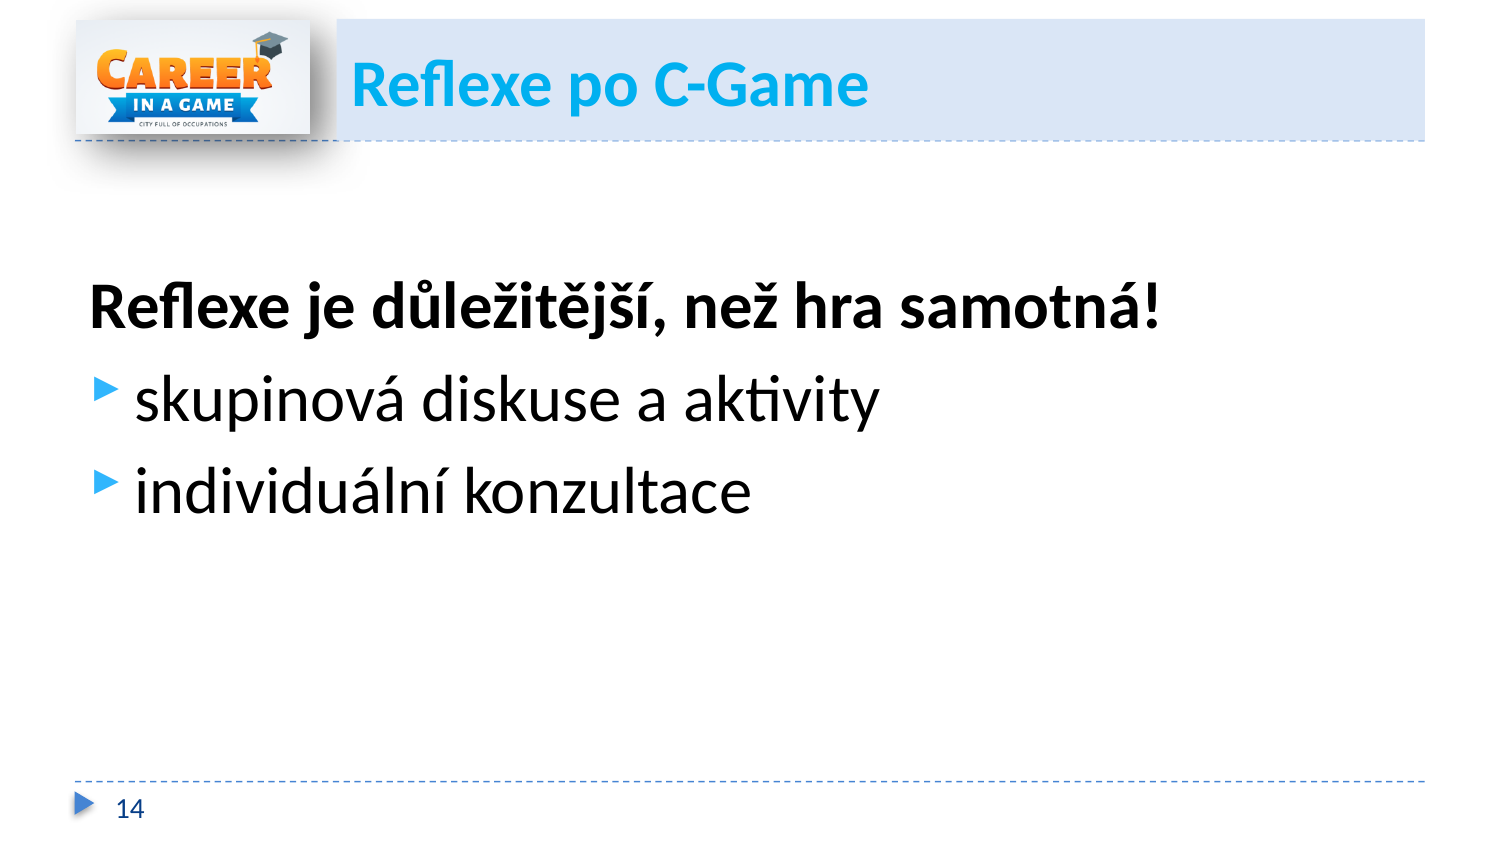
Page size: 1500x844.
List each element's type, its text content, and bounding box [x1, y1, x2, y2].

picture [76, 20, 310, 134]
title Reflexe po C-Game [336, 18, 1425, 141]
list Reflexe je důležitější, než hra samotná! skupinová diskuse a aktivity individuální konzultace [75, 161, 1483, 812]
slide_number 14 [100, 812, 426, 827]
